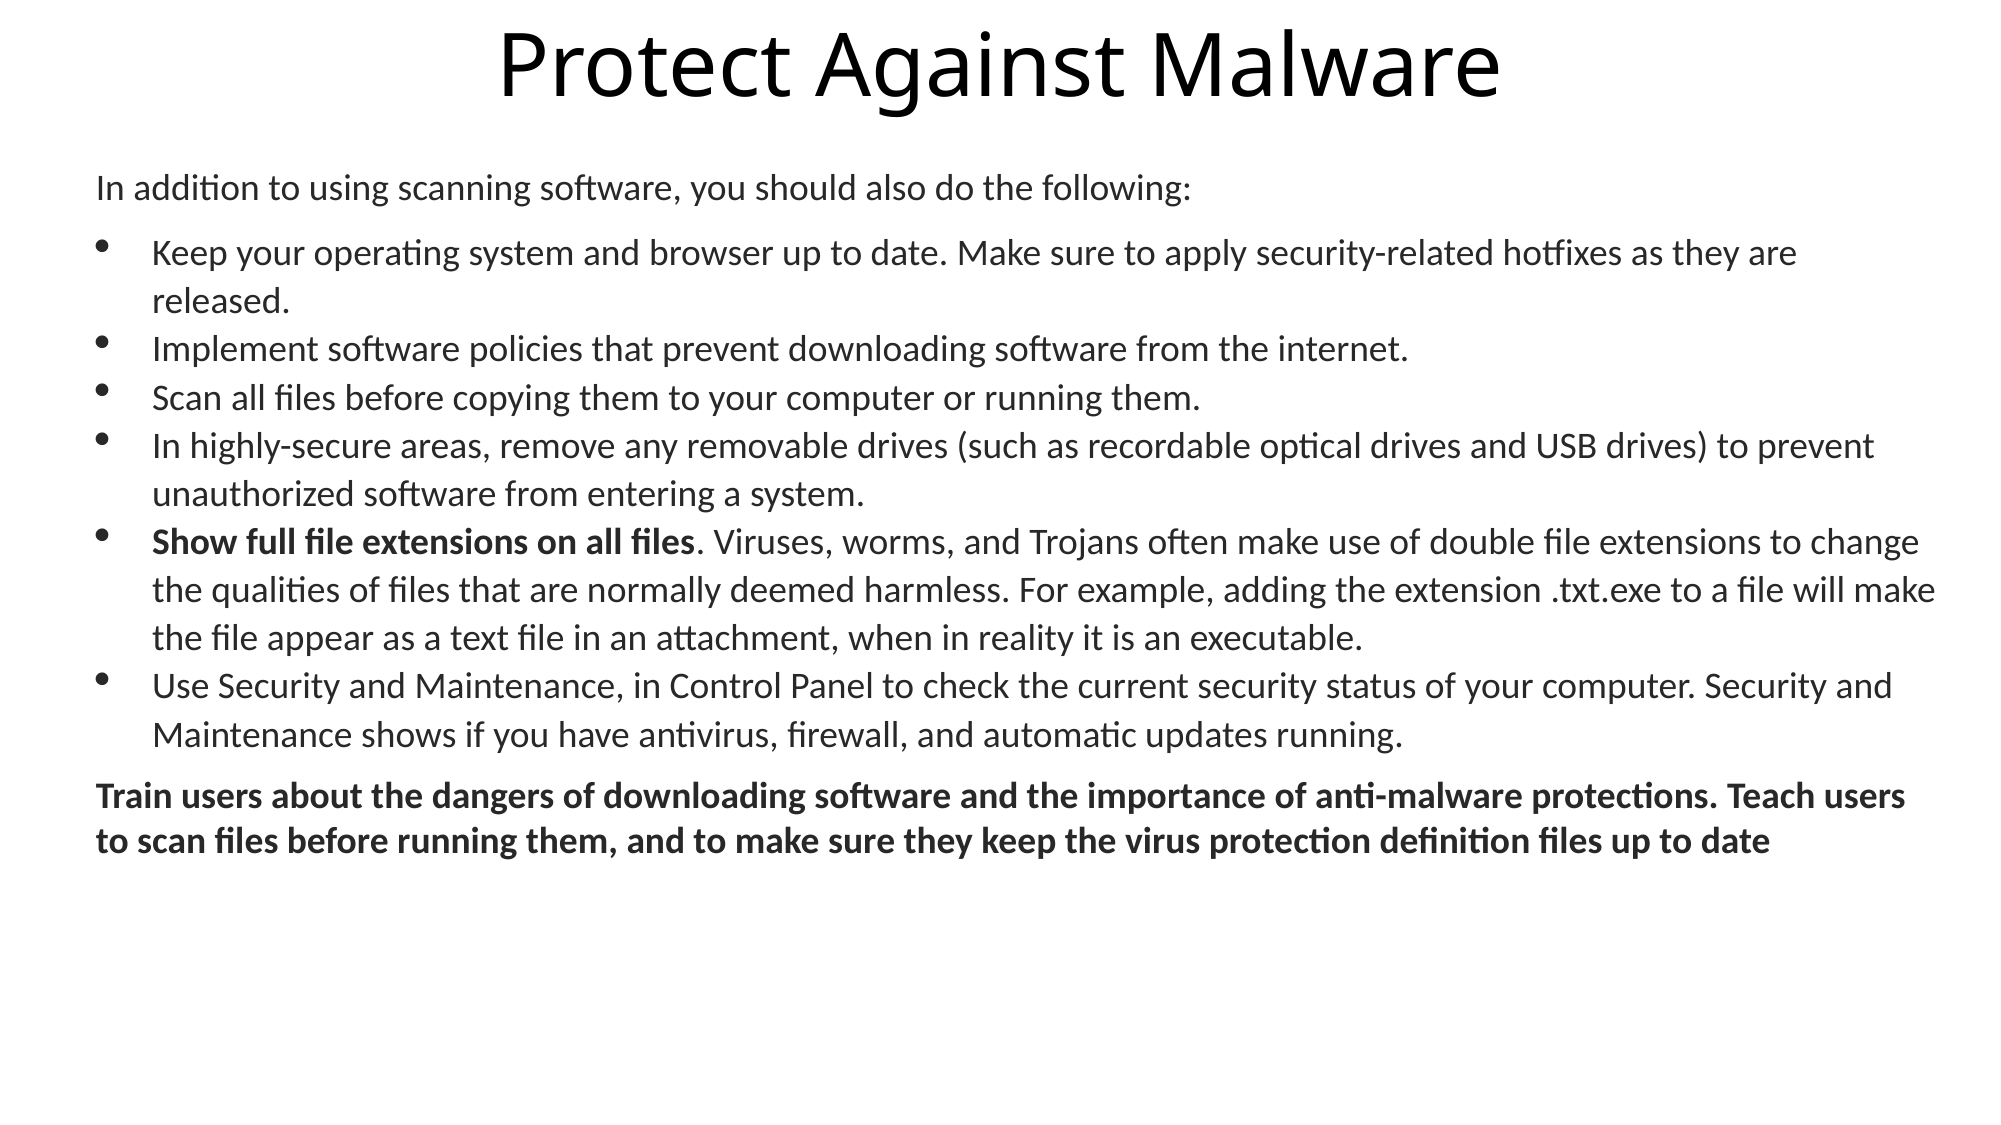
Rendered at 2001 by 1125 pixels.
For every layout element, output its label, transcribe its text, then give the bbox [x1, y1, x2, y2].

title Protect Against Malware [137, 12, 1863, 123]
text_box In addition to using scanning software, you should also do the following: Keep your operating system and browser up to date. Make sure to apply security-related hotfixes as they are released. Implement software policies that prevent downloading software from the internet. Scan all files before copying them to your computer or running them. In highly-secure areas, remove any removable drives (such as recordable optical drives and USB drives) to prevent unauthorized software from entering a system. Show full file extensions on all files. Viruses, worms, and Trojans often make use of double file extensions to change the qualities of files that are normally deemed harmless. For example, adding the extension .txt.exe to a file will make the file appear as a text file in an attachment, when in reality it is an executable. Use Security and Maintenance, in Control Panel to check the current security status of your computer. Security and Maintenance shows if you have antivirus, firewall, and automatic updates running. Train users about the dangers of downloading software and the importance of anti-malware protections. Teach users to scan files before running them, and to make sure they keep the virus protection definition files up to date [81, 152, 1961, 869]
